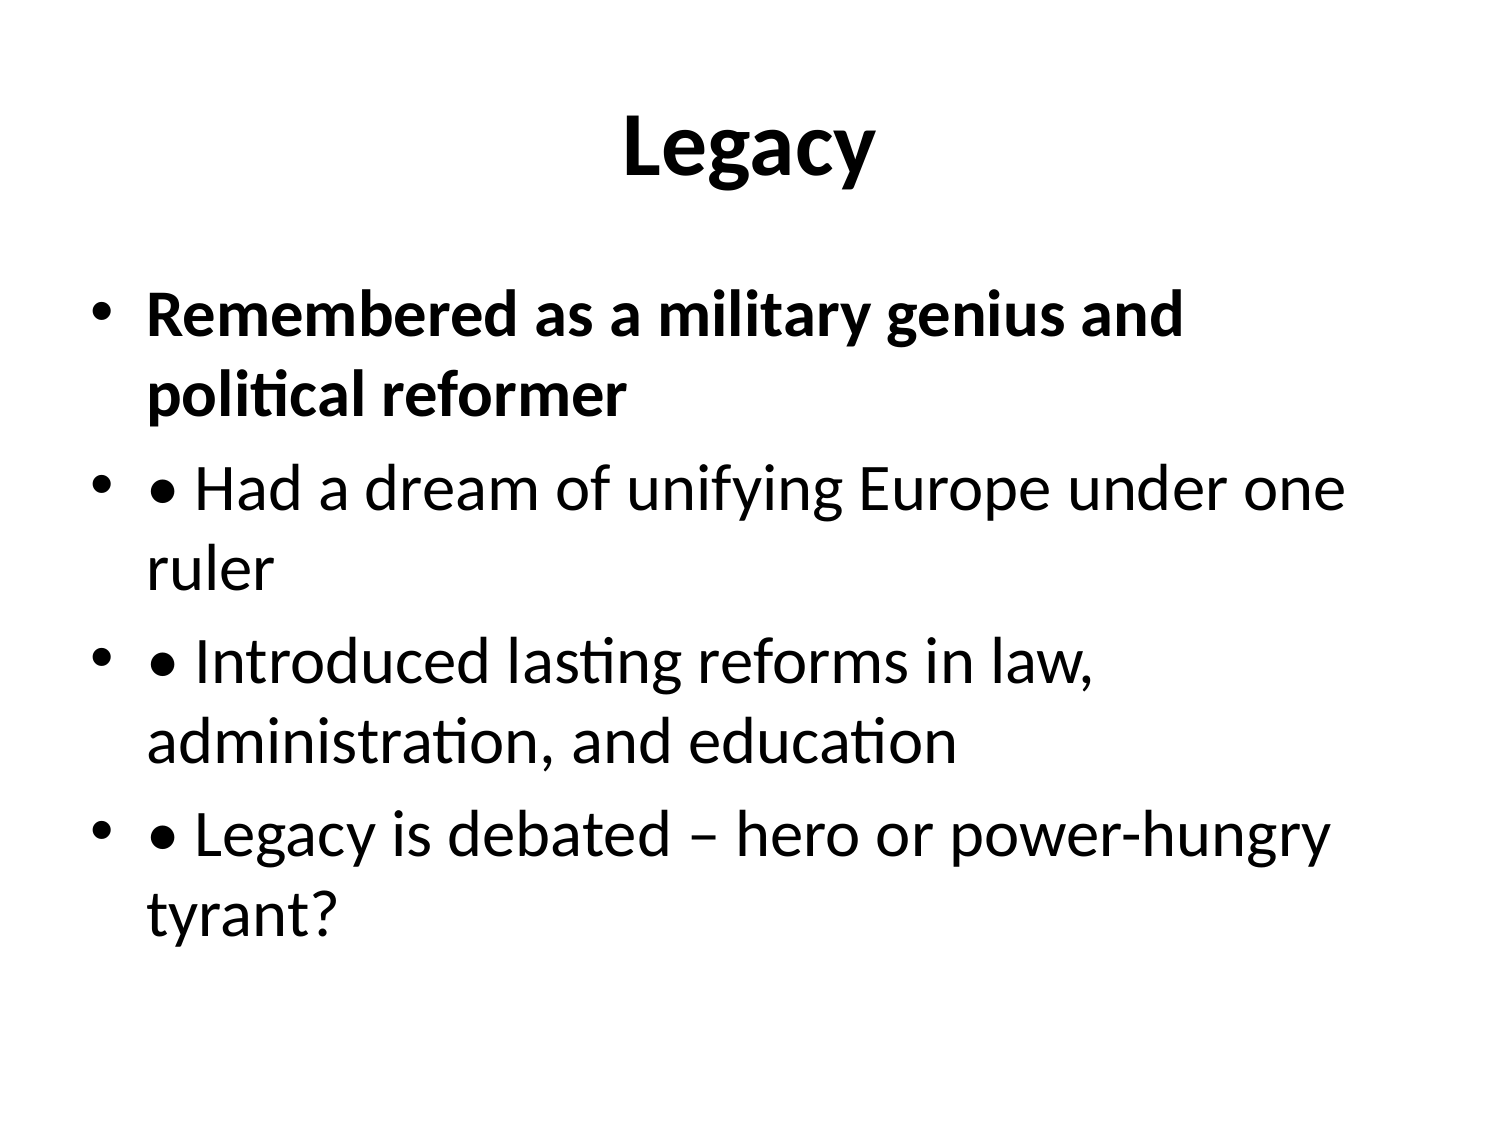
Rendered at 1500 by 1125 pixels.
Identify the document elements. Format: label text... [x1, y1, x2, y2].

title Legacy [75, 45, 1425, 233]
list Remembered as a military genius and political reformer • Had a dream of unifying Europe under one ruler • Introduced lasting reforms in law, administration, and education • Legacy is debated – hero or power-hungry tyrant? [75, 262, 1425, 1005]
